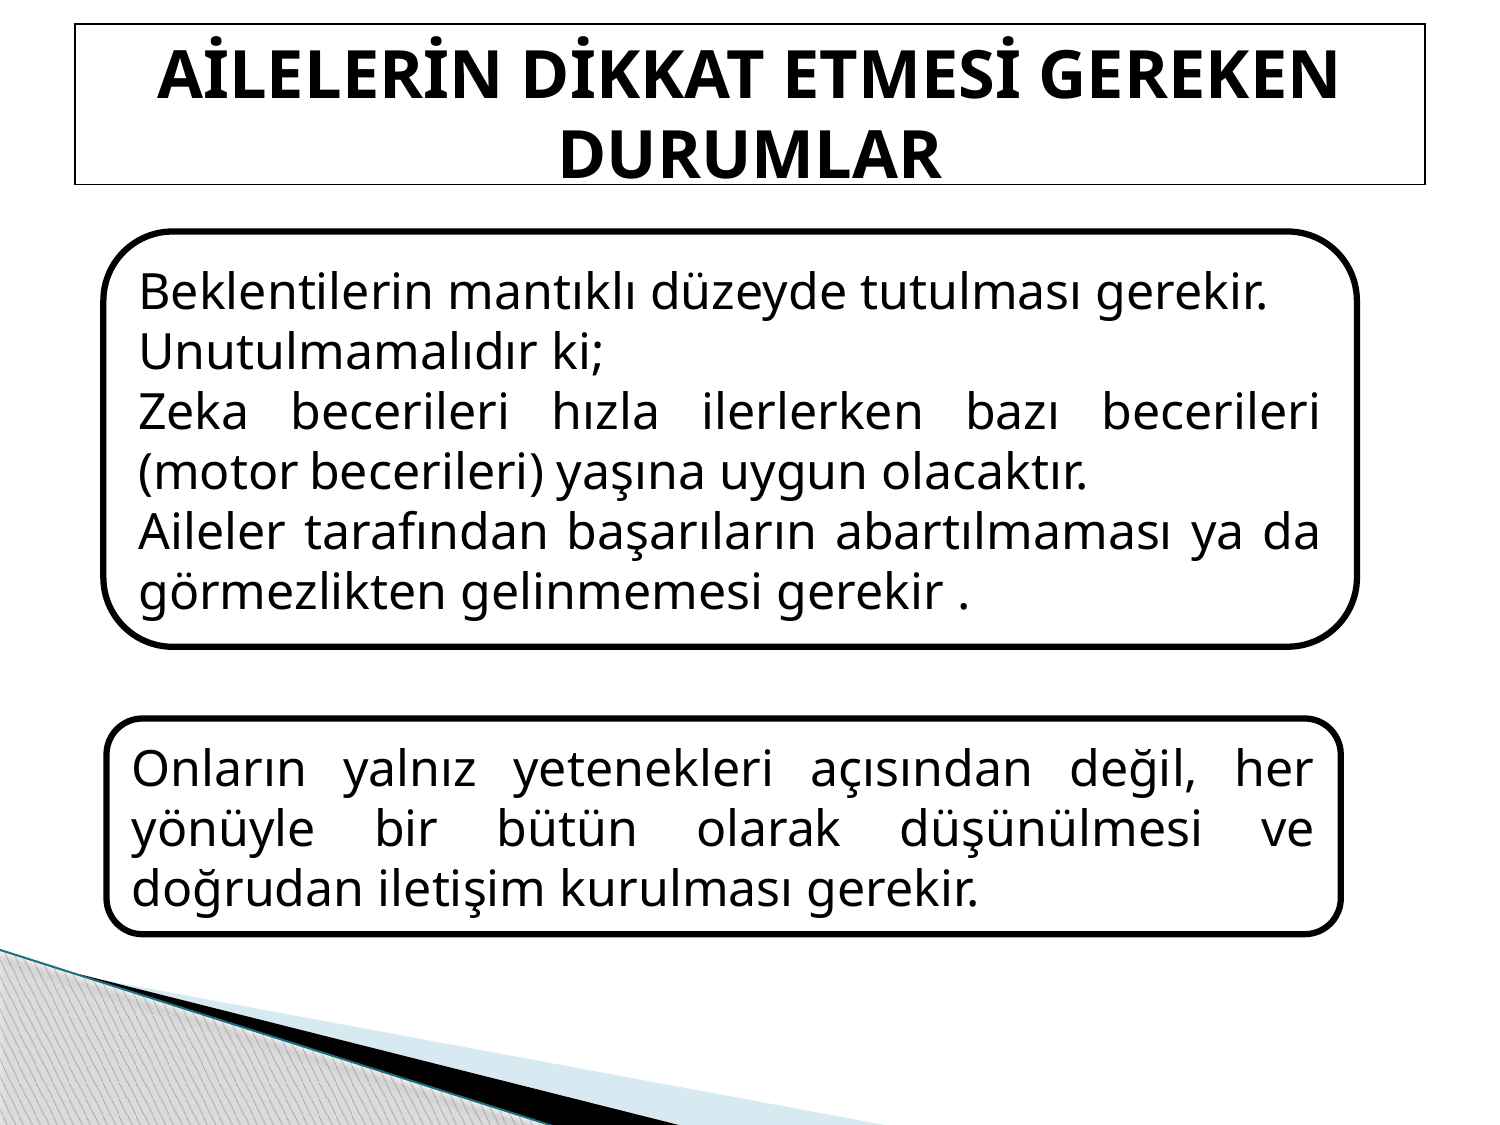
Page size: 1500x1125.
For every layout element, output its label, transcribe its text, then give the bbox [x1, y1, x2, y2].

text_box AİLELERİN DİKKAT ETMESİ GEREKEN DURUMLAR [74, 24, 1425, 185]
text_box Onların yalnız yetenekleri açısından değil, her yönüyle bir bütün olarak düşünülmesi ve doğrudan iletişim kurulması gerekir. [106, 718, 1341, 935]
text_box Beklentilerin mantıklı düzeyde tutulması gerekir. Unutulmamalıdır ki; Zeka becerileri hızla ilerlerken bazı becerileri (motor becerileri) yaşına uygun olacaktır. Aileler tarafından başarıların abartılmaması ya da görmezlikten gelinmemesi gerekir . [103, 231, 1357, 647]
